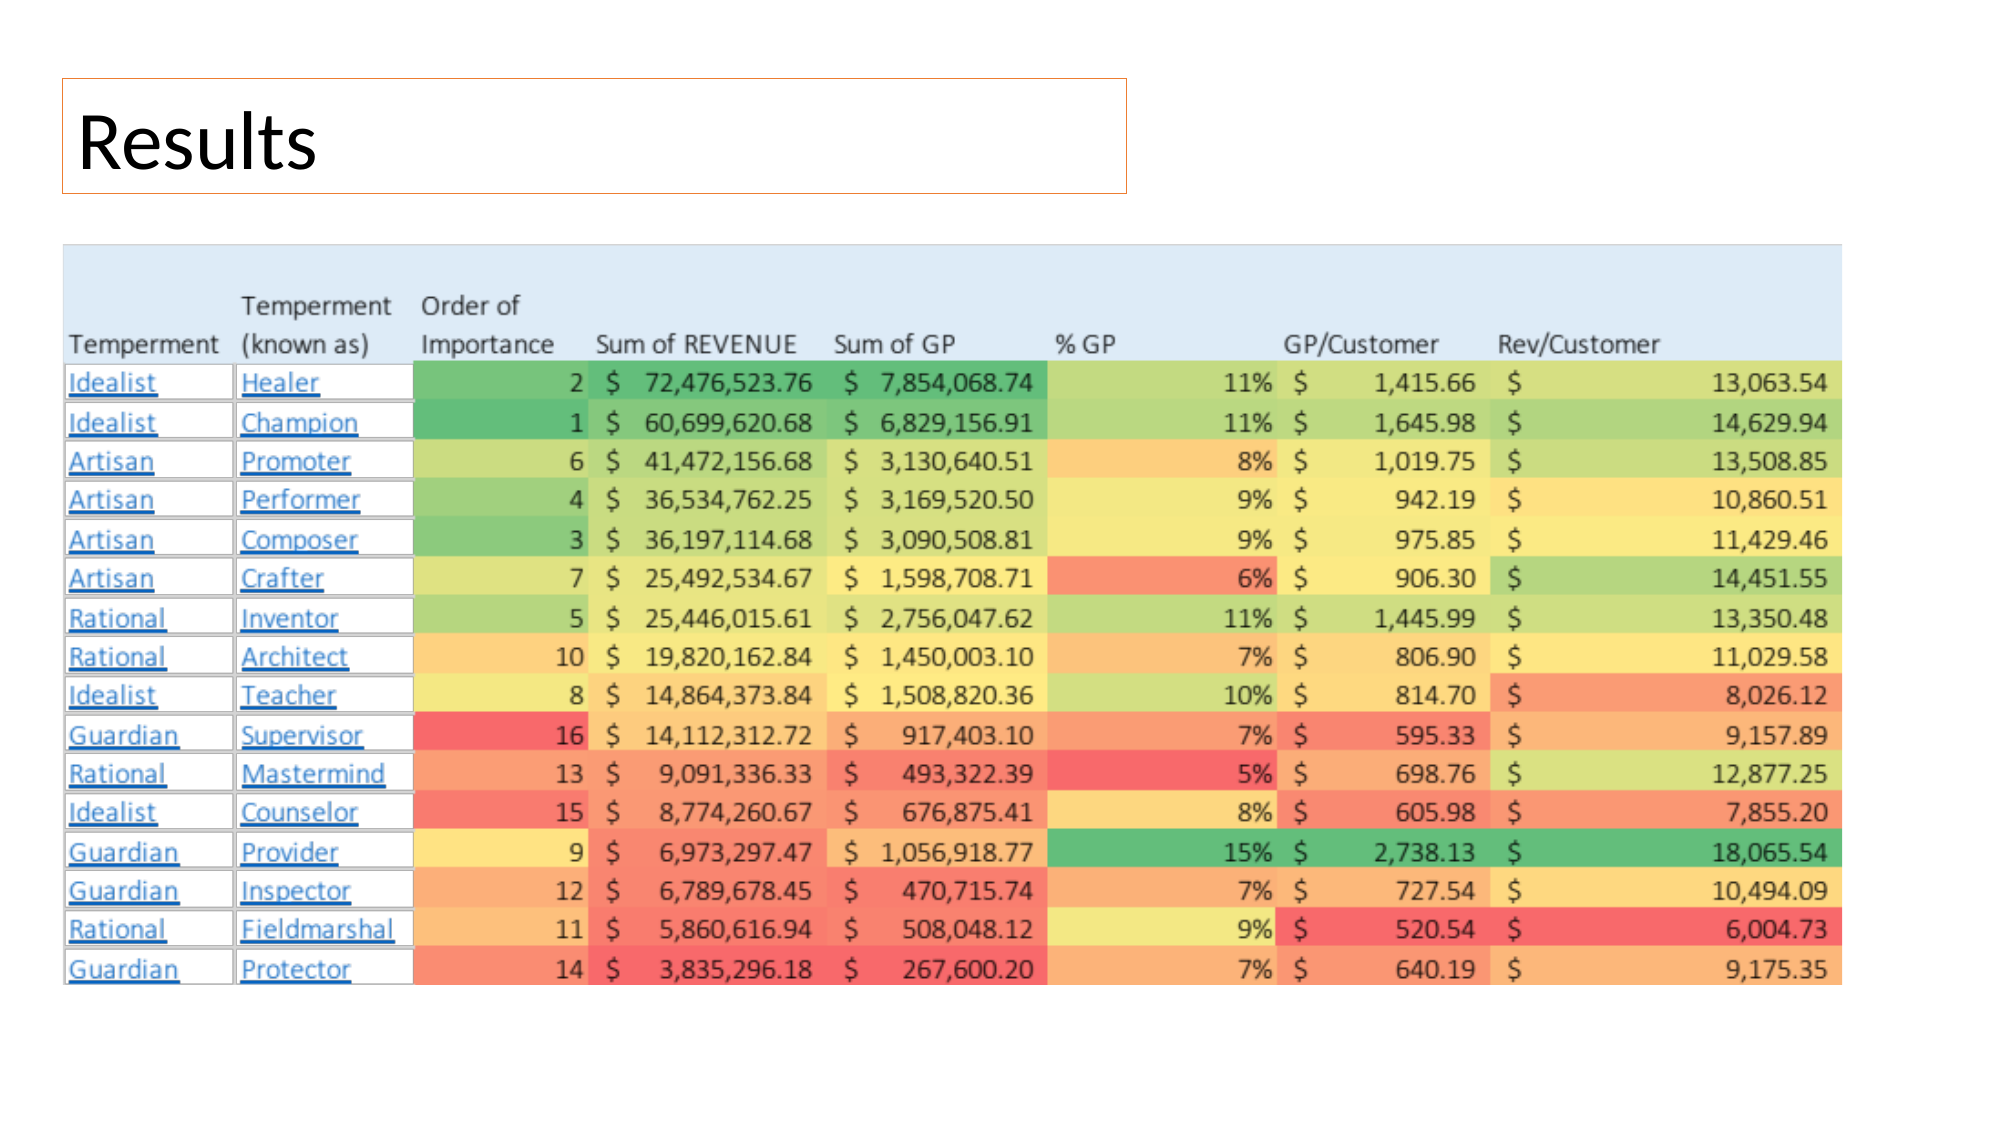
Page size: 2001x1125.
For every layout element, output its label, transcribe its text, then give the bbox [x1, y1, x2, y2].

text_box Results [62, 78, 1127, 194]
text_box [62, 244, 1843, 985]
